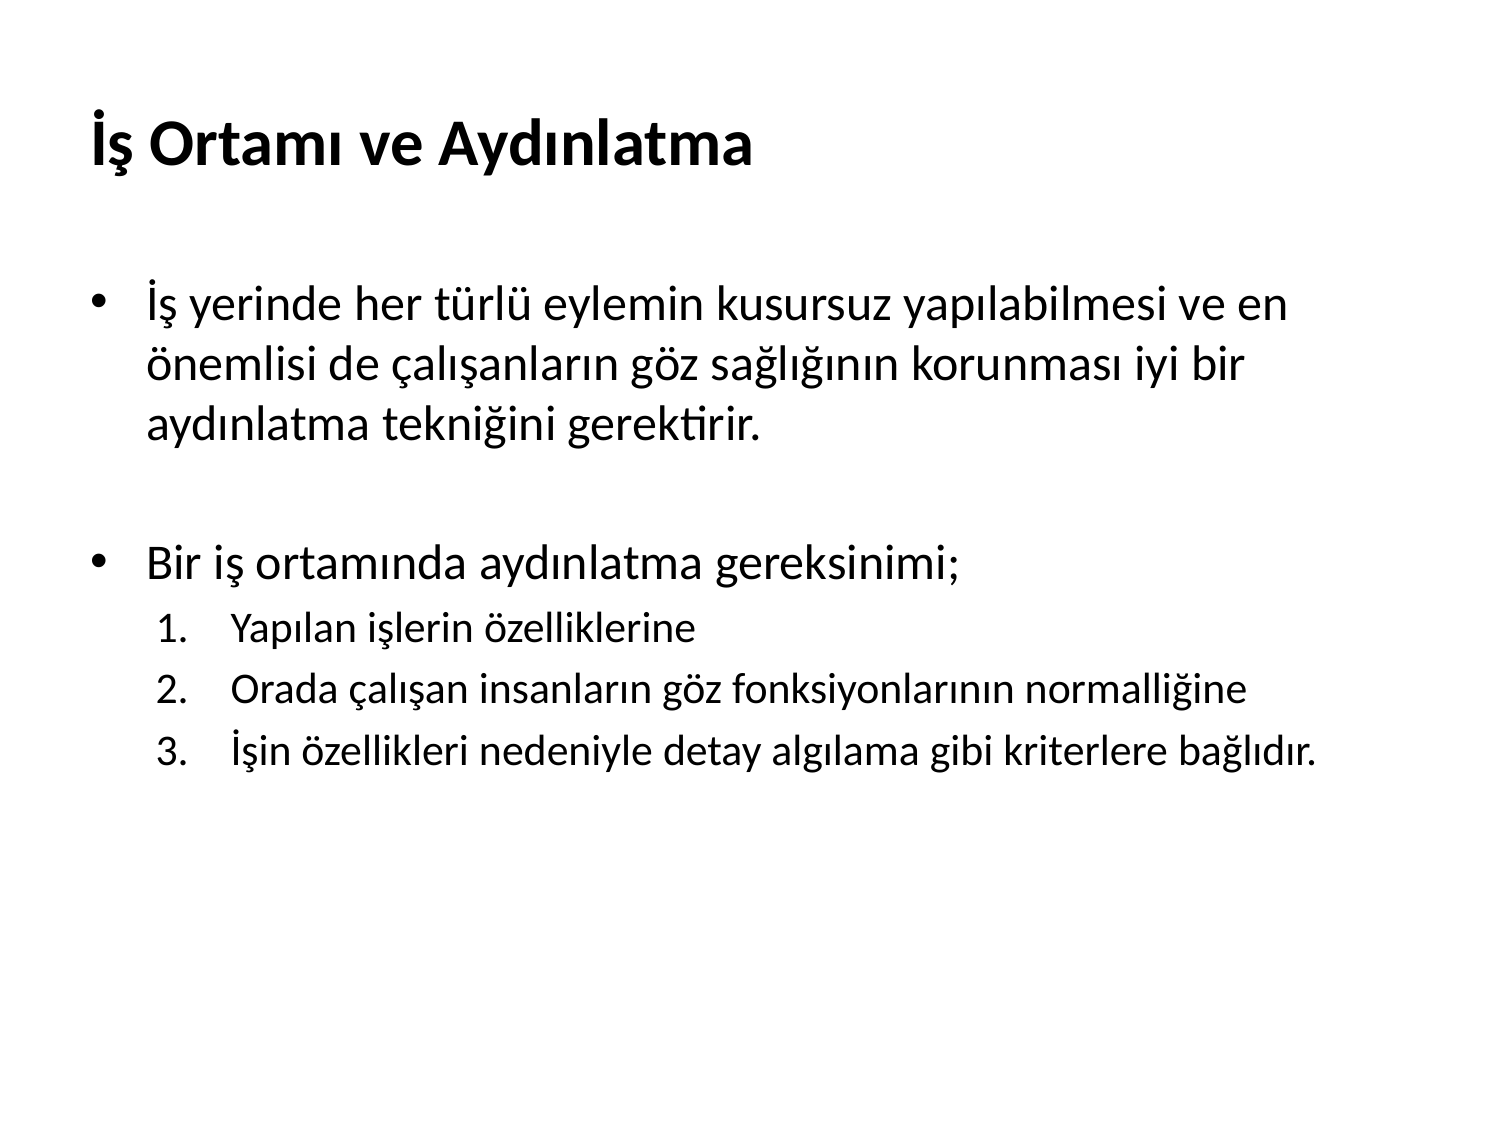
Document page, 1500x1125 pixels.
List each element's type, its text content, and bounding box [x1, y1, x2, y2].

list İş yerinde her türlü eylemin kusursuz yapılabilmesi ve en önemlisi de çalışanların göz sağlığının korunması iyi bir aydınlatma tekniğini gerektirir. Bir iş ortamında aydınlatma gereksinimi; Yapılan işlerin özelliklerine Orada çalışan insanların göz fonksiyonlarının normalliğine İşin özellikleri nedeniyle detay algılama gibi kriterlere bağlıdır. [75, 262, 1425, 1005]
title İş Ortamı ve Aydınlatma [75, 45, 1425, 233]
